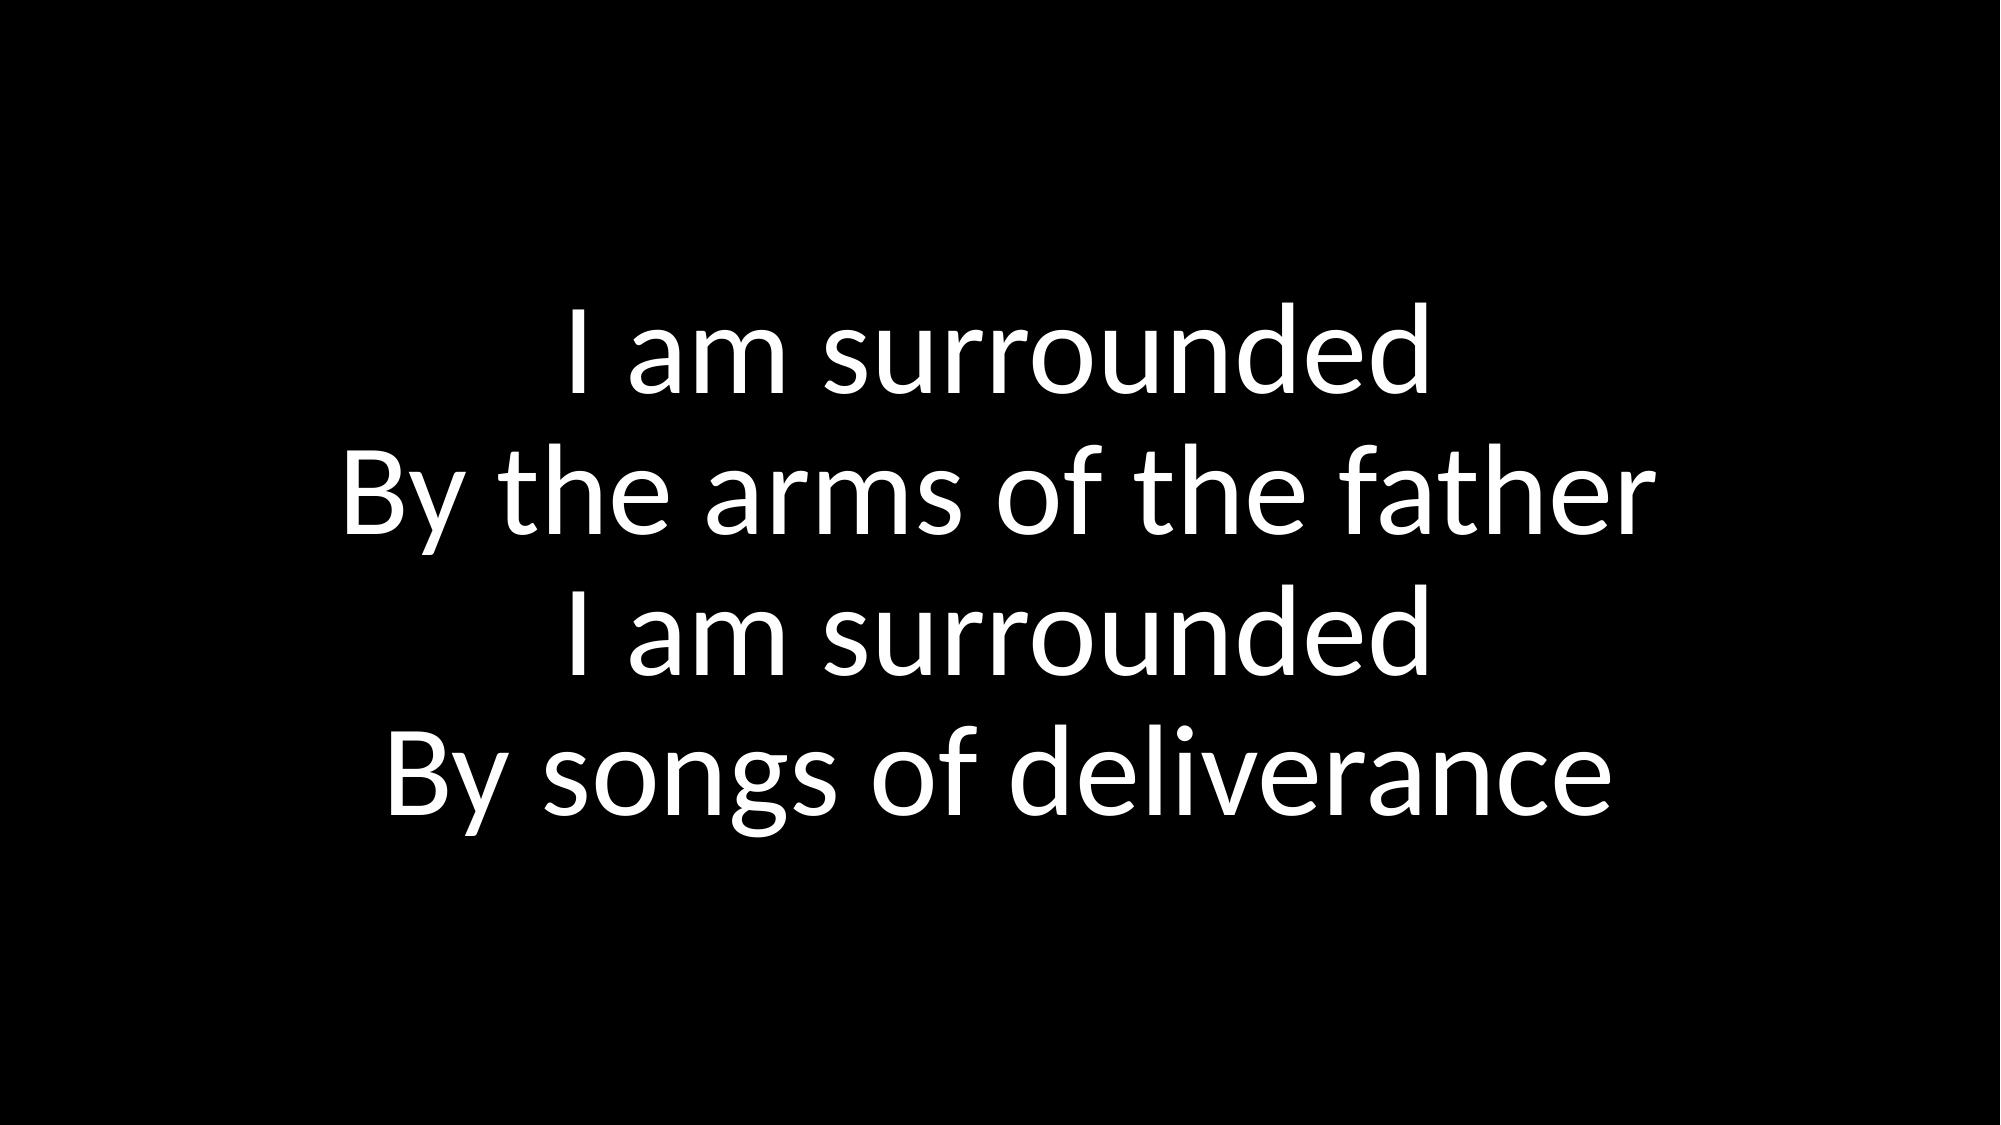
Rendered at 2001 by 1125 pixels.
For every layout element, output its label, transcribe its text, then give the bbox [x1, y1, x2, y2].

list I am surrounded By the arms of the father I am surrounded By songs of deliverance [0, 0, 2000, 1125]
